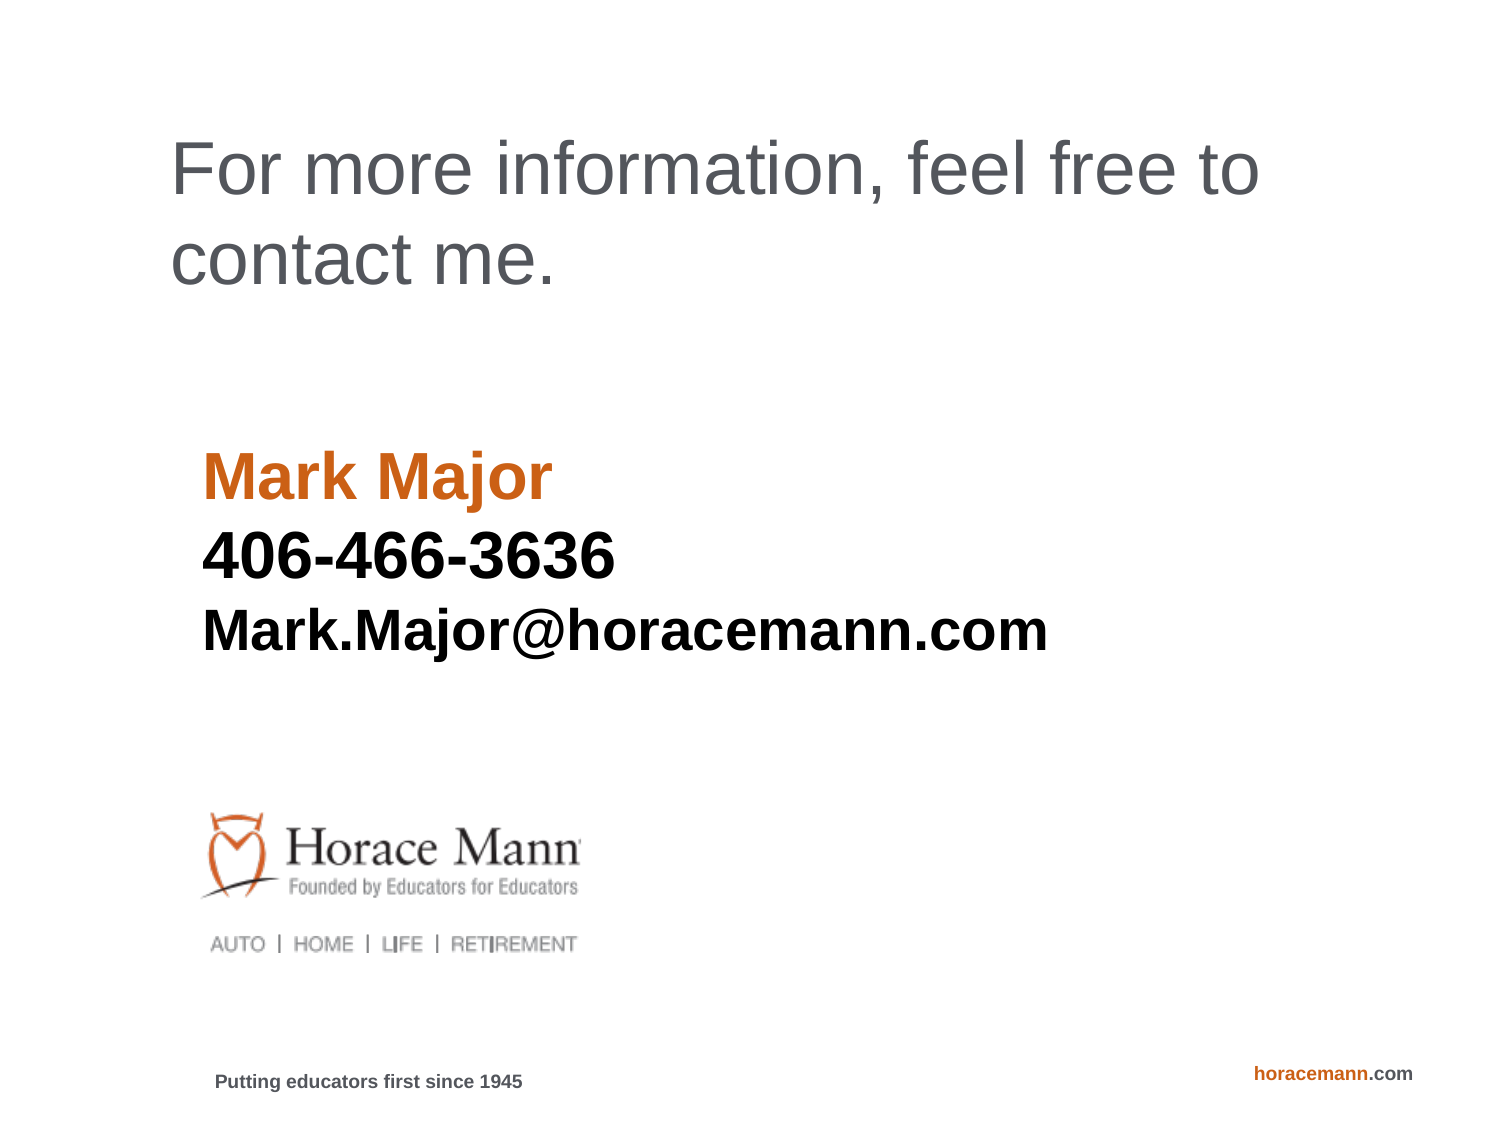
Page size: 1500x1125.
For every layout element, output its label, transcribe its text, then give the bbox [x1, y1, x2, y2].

text_box For more information, feel free to contact me. [155, 112, 1299, 308]
text_box horacemann.com [1239, 1049, 1429, 1105]
text_box Mark Major 406-466-3636 Mark.Major@horacemann.com [187, 425, 1275, 670]
text_box Putting educators first since 1945 [199, 1057, 590, 1113]
picture [199, 812, 582, 953]
